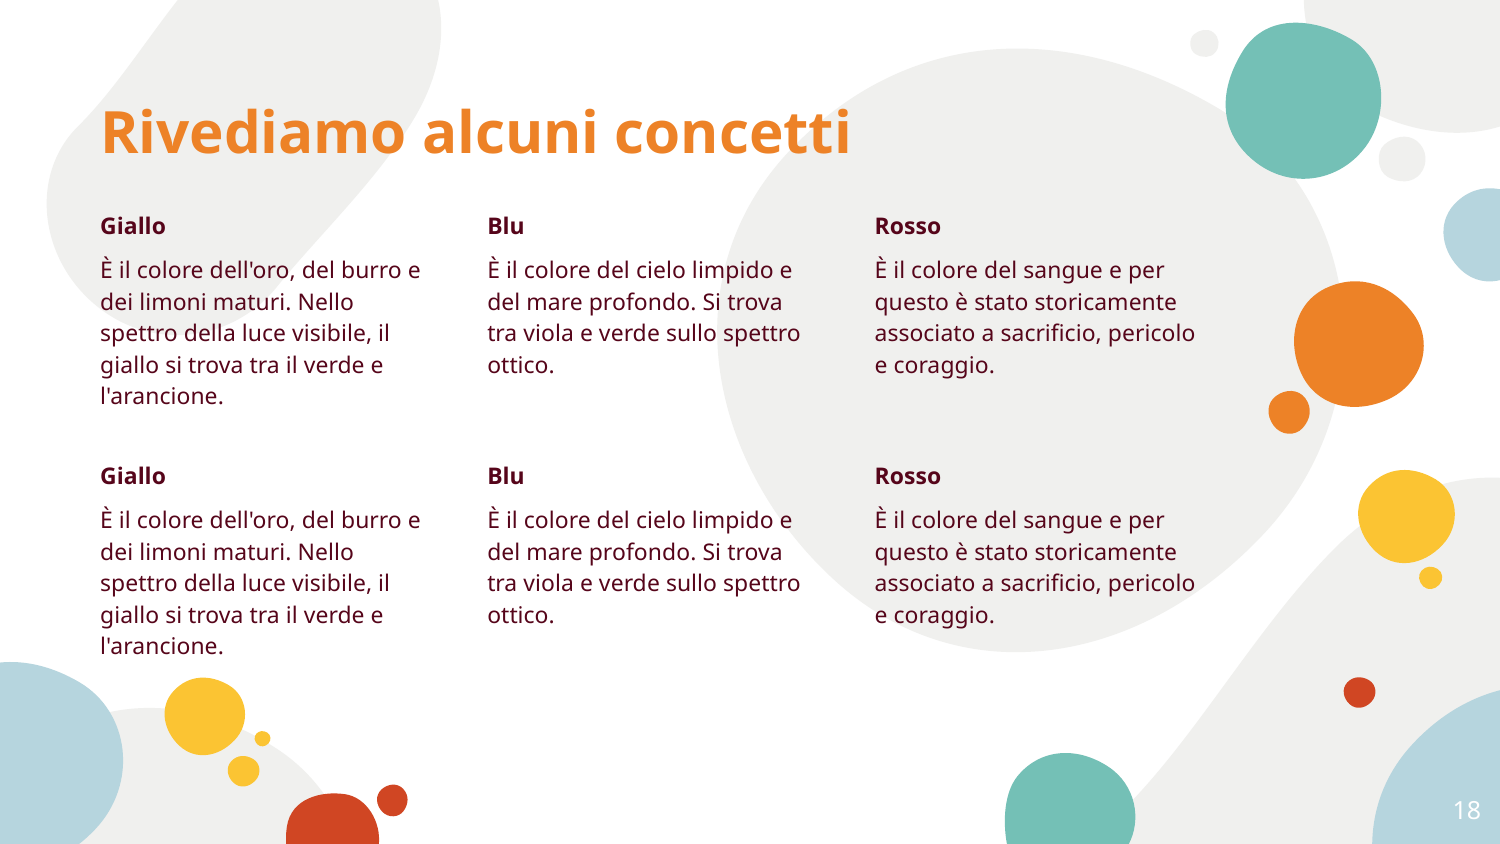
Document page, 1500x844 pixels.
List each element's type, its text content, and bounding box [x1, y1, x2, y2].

list Rosso È il colore del sangue e per questo è stato storicamente associato a sacrificio, pericolo e coraggio. [874, 457, 1202, 637]
title Rivediamo alcuni concetti [100, 60, 1067, 166]
slide_number 18 [1391, 779, 1482, 844]
list Rosso È il colore del sangue e per questo è stato storicamente associato a sacrificio, pericolo e coraggio. [874, 207, 1202, 387]
list Giallo È il colore dell'oro, del burro e dei limoni maturi. Nello spettro della luce visibile, il giallo si trova tra il verde e l'arancione. [100, 207, 427, 387]
list Blu È il colore del cielo limpido e del mare profondo. Si trova tra viola e verde sullo spettro ottico. [487, 207, 814, 387]
list Blu È il colore del cielo limpido e del mare profondo. Si trova tra viola e verde sullo spettro ottico. [487, 457, 814, 637]
list Giallo È il colore dell'oro, del burro e dei limoni maturi. Nello spettro della luce visibile, il giallo si trova tra il verde e l'arancione. [100, 457, 427, 637]
